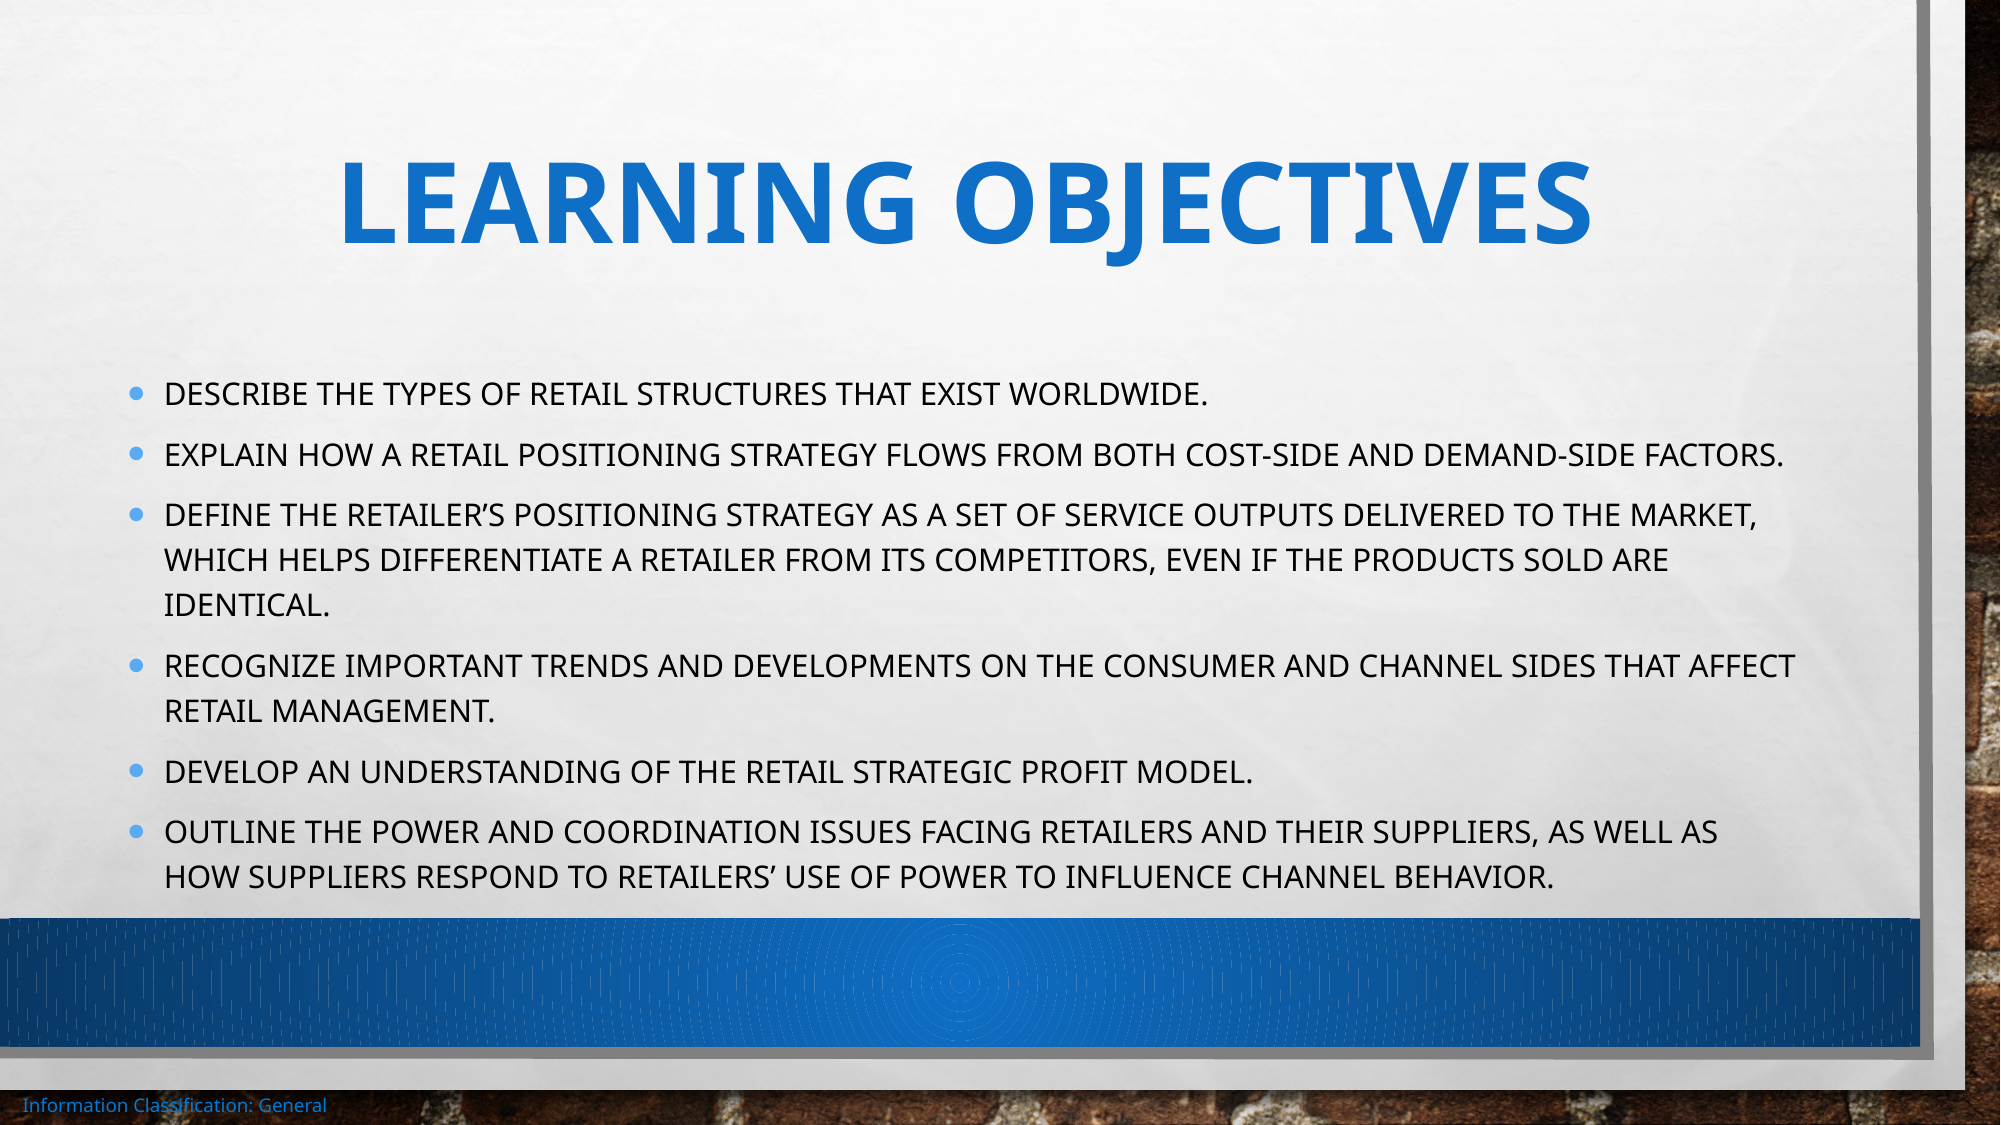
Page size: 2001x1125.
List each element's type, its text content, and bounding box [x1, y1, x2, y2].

list Describe the types of retail structures that exist worldwide. Explain how a retail positioning strategy flows from both cost-side and demand-side factors. Define the retailer’s positioning strategy as a set of service outputs delivered to the market, which helps differentiate a retailer from its competitors, even if the products sold are identical. Recognize important trends and developments on the consumer and channel sides that affect retail management. Develop an understanding of the retail strategic profit model. Outline the power and coordination issues facing retailers and their suppliers, as well as how suppliers respond to retailers’ use of power to influence channel behavior. [112, 338, 1818, 924]
picture [0, 0, 2000, 1125]
title Learning objectives [112, 112, 1818, 302]
